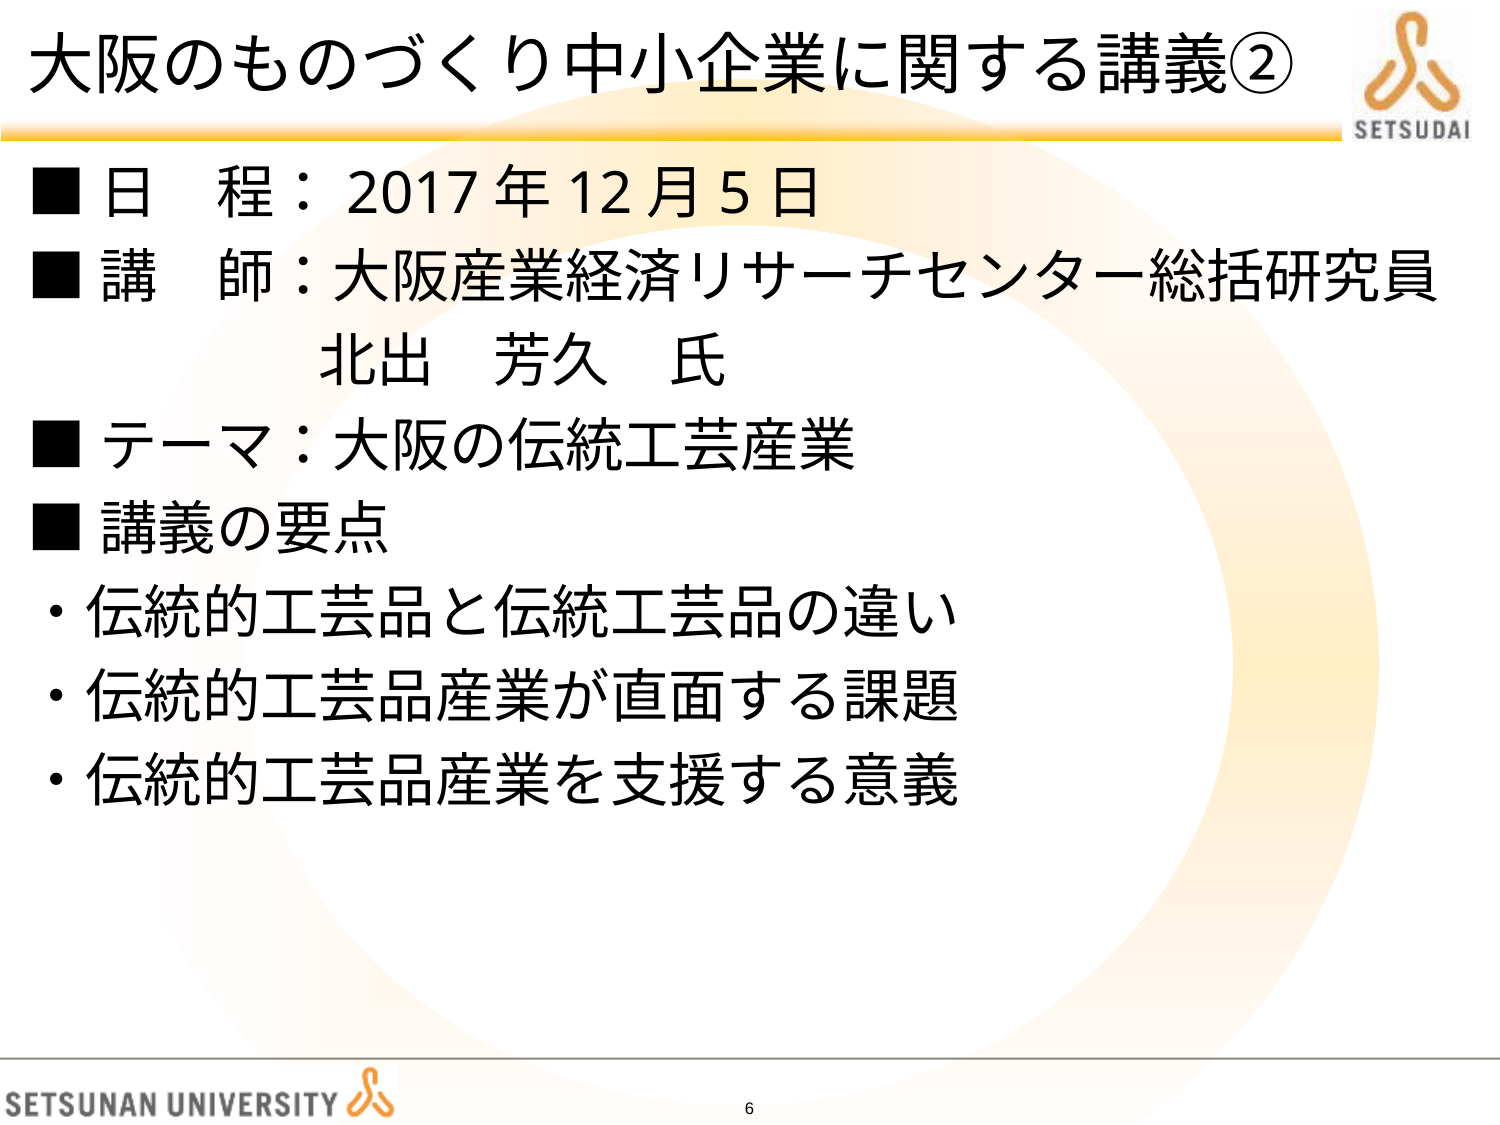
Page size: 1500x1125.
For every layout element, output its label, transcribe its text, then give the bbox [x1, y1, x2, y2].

title 大阪のものづくり中小企業に関する講義② [27, 4, 1341, 119]
picture [0, 1060, 1380, 1125]
picture [0, 9, 1472, 1057]
slide_number 5 [574, 1085, 925, 1118]
list ■日 程：2017年12月5日 ■講 師：大阪産業経済リサーチセンター総括研究員 北出 芳久 氏 ■テーマ：大阪の伝統工芸産業 ■講義の要点 ・伝統的工芸品と伝統工芸品の違い ・伝統的工芸品産業が直面する課題 ・伝統的工芸品産業を支援する意義 [27, 160, 1469, 1047]
